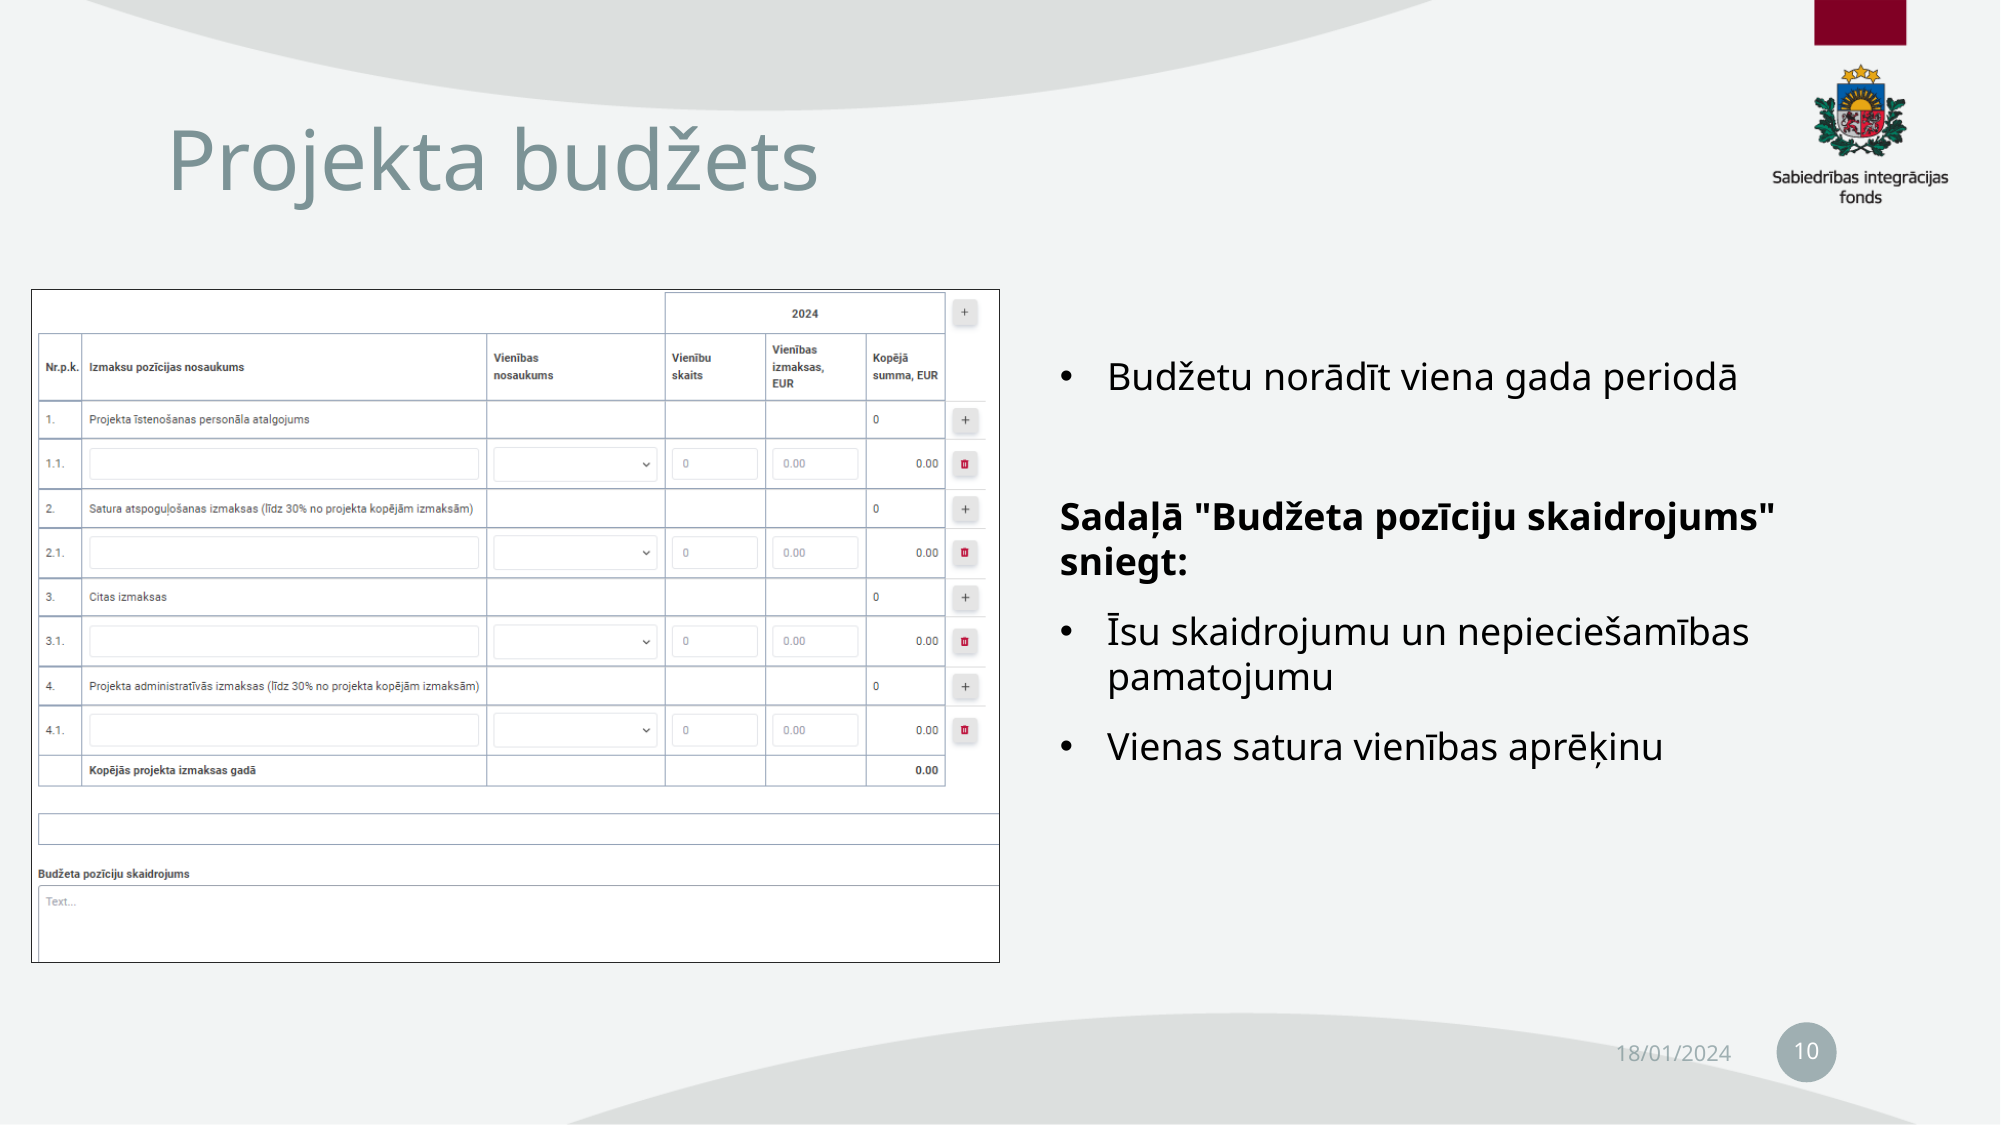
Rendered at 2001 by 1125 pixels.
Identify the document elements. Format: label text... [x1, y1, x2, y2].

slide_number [1294, 1025, 1747, 1079]
text_box Budžetu norādīt viena gada periodā Sadaļā "Budžeta pozīciju skaidrojums" sniegt: Īsu skaidrojumu un nepieciešamības pamatojumu Vienas satura vienības aprēķinu [1045, 345, 1969, 775]
slide_number 10 [1776, 1022, 1837, 1083]
picture [0, 0, 2001, 1125]
title Projekta budžets [134, 69, 1448, 258]
